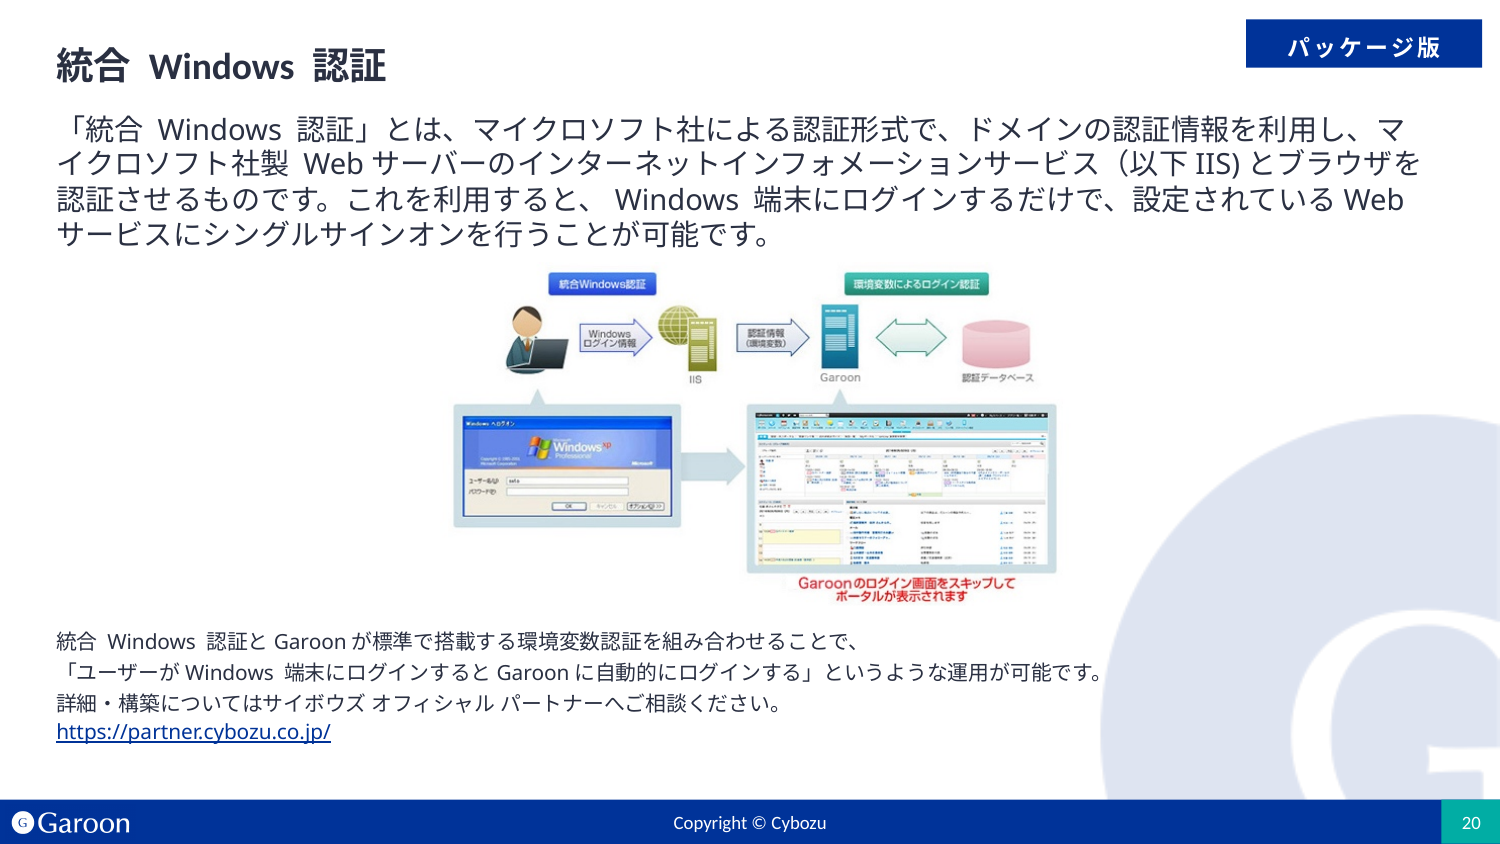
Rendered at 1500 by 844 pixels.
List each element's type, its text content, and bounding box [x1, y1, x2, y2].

list 「統合 Windows 認証」とは、マイクロソフト社による認証形式で、ドメインの認証情報を利用し、マイクロソフト社製 Webサーバーのインターネットインフォメーションサービス（以下IIS)とブラウザを認証させるものです。これを利用すると、Windows 端末にログインするだけで、設定されているWebサービスにシングルサインオンを行うことが可能です。 [41, 103, 1447, 272]
picture [5, 804, 136, 841]
picture [424, 262, 1500, 800]
title 統合 Windows 認証 [41, 32, 1392, 104]
text_box 統合 Windows 認証とGaroonが標準で搭載する環境変数認証を組み合わせることで、 「ユーザーがWindows 端末にログインするとGaroonに自動的にログインする」というような運用が可能です。 詳細・構築についてはサイボウズ オフィシャル パートナーへご相談ください。 https://partner.cybozu.co.jp/ [41, 614, 1447, 796]
text_box パッケージ版 [1245, 18, 1483, 69]
